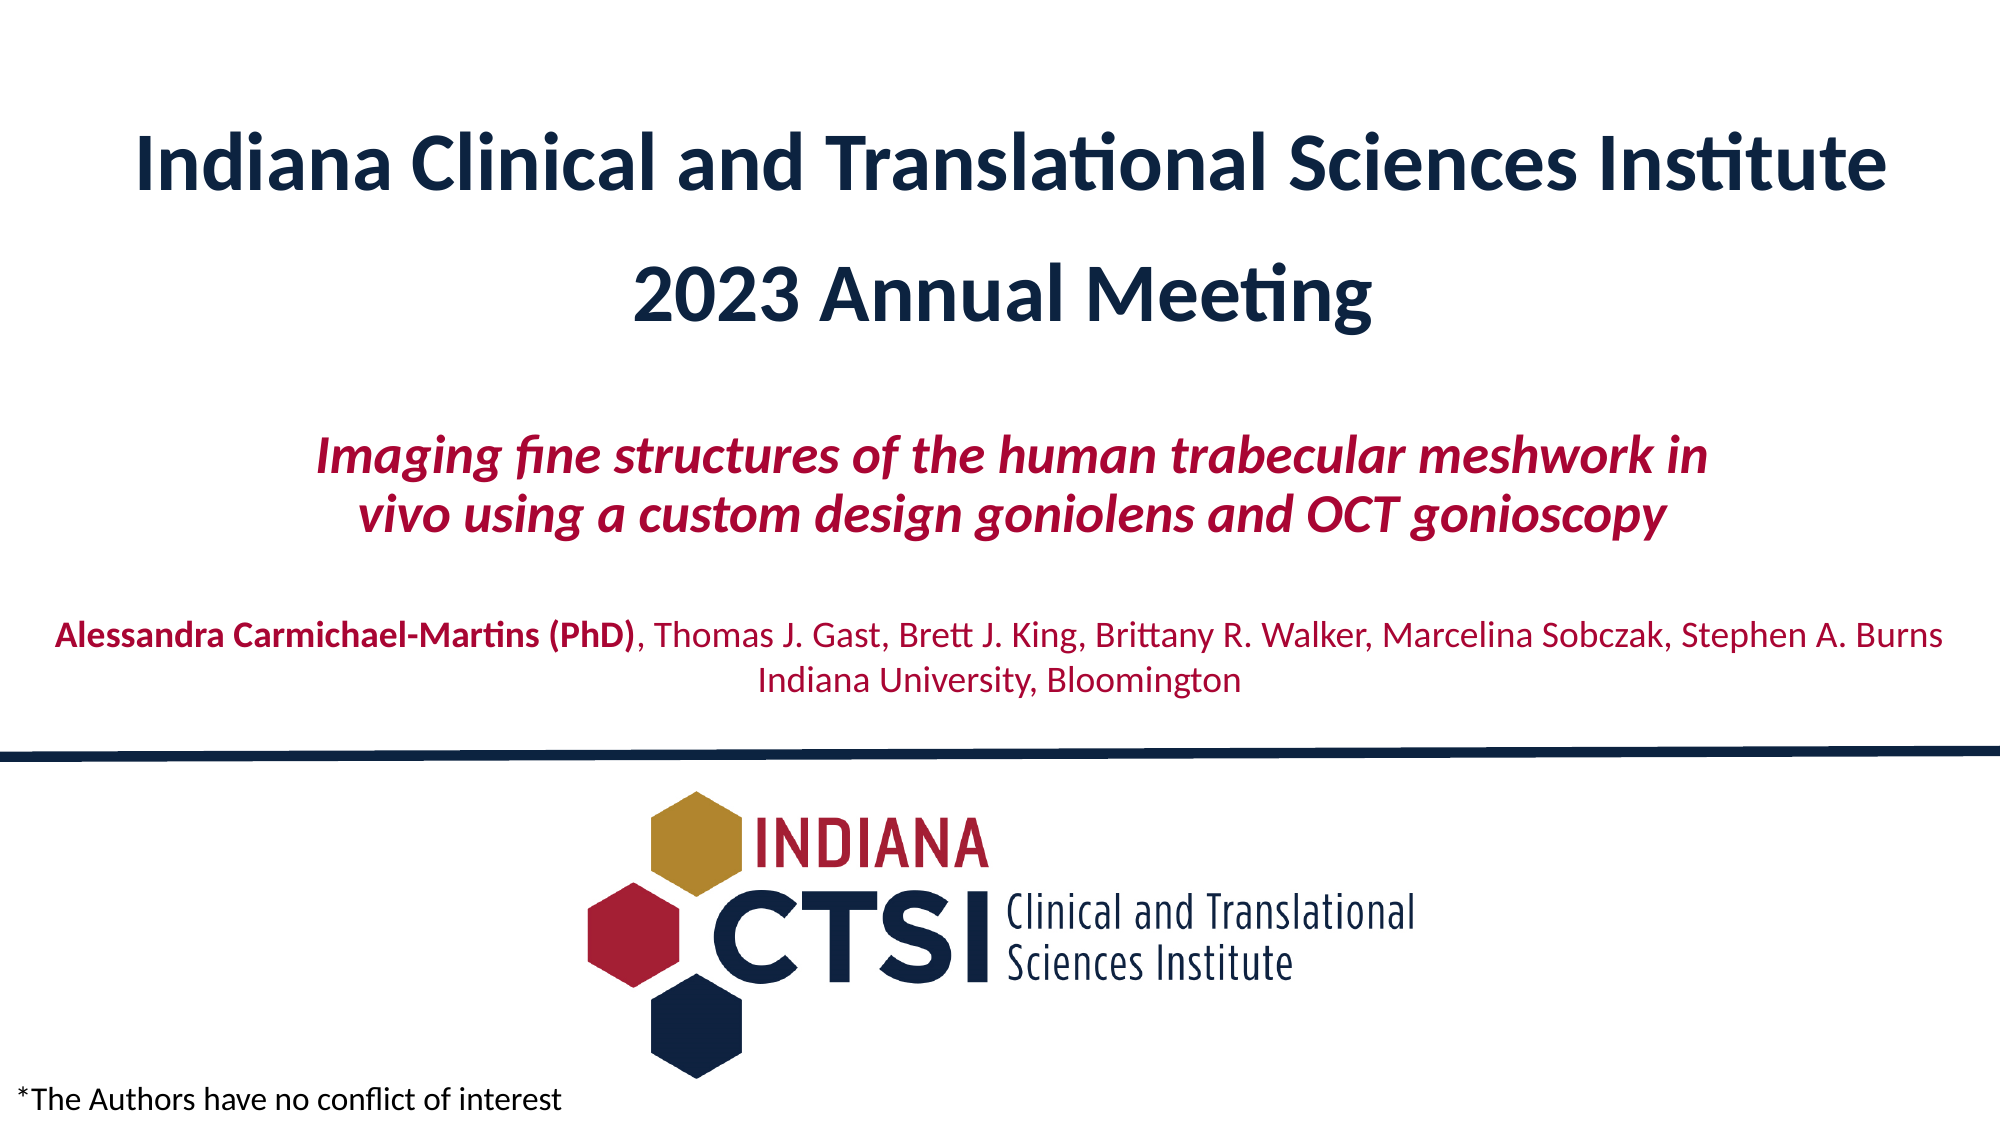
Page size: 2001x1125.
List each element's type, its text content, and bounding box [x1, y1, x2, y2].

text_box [0, 750, 2000, 757]
text_box *The Authors have no conflict of interest [0, 1069, 653, 1125]
text_box 2023 Annual Meeting [106, 242, 1919, 382]
picture [587, 791, 1413, 1079]
text_box Imaging fine structures of the human trabecular meshwork in vivo using a custom design goniolens and OCT gonioscopy [278, 382, 1747, 552]
text_box Indiana Clinical and Translational Sciences Institute [106, 111, 1919, 242]
text_box Alessandra Carmichael-Martins (PhD), Thomas J. Gast, Brett J. King, Brittany R. Walker, Marcelina Sobczak, Stephen A. Burns Indiana University, Bloomington [39, 557, 1960, 707]
